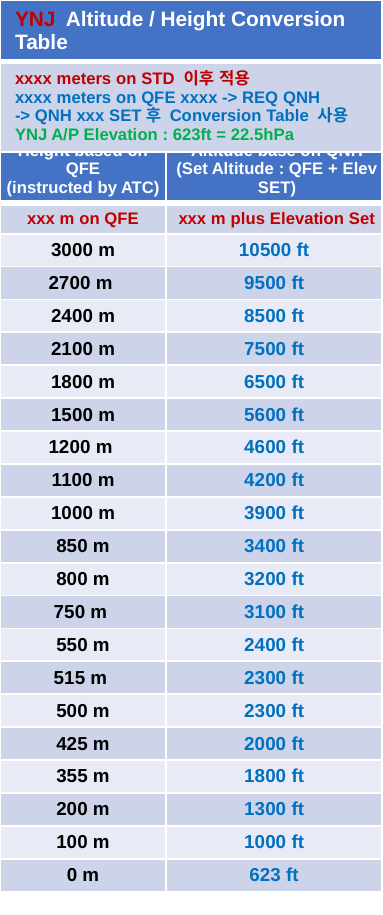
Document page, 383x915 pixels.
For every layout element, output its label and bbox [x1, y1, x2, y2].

table_cell [1, 465, 165, 496]
table_cell [167, 531, 381, 562]
table_cell [1, 432, 165, 463]
table_cell [1, 695, 165, 726]
table_cell [167, 366, 381, 397]
table_cell [167, 399, 381, 430]
table_cell [1, 399, 165, 430]
table_cell [1, 64, 381, 151]
table_cell [1, 761, 165, 792]
table_cell [1, 564, 165, 595]
table_cell [1, 860, 165, 891]
table_cell [1, 794, 165, 825]
table_cell [1, 206, 165, 233]
table_cell [167, 432, 381, 463]
table_cell [167, 695, 381, 726]
table_cell [1, 300, 165, 331]
table_cell [1, 531, 165, 562]
table_cell [1, 498, 165, 529]
table_cell [167, 564, 381, 595]
table_cell [167, 267, 381, 299]
table_cell [1, 333, 165, 364]
table_cell [1, 267, 165, 299]
table_cell [167, 235, 381, 266]
table_cell [167, 794, 381, 825]
table_cell [167, 662, 381, 693]
table_header [167, 153, 381, 200]
table_cell [1, 728, 165, 759]
table_cell [167, 761, 381, 792]
table_cell [167, 827, 381, 858]
table_cell [1, 366, 165, 397]
table_cell [1, 596, 165, 628]
table_cell [167, 300, 381, 331]
table_cell [167, 206, 381, 233]
table_header [1, 1, 381, 59]
table_cell [1, 629, 165, 660]
table_cell [1, 235, 165, 266]
table_cell [1, 827, 165, 858]
table_cell [167, 465, 381, 496]
table_cell [1, 662, 165, 693]
table_cell [167, 728, 381, 759]
table_cell [167, 860, 381, 891]
table_cell [167, 333, 381, 364]
table_cell [167, 629, 381, 660]
table_cell [167, 498, 381, 529]
table_cell [167, 596, 381, 628]
table_header [1, 153, 165, 200]
